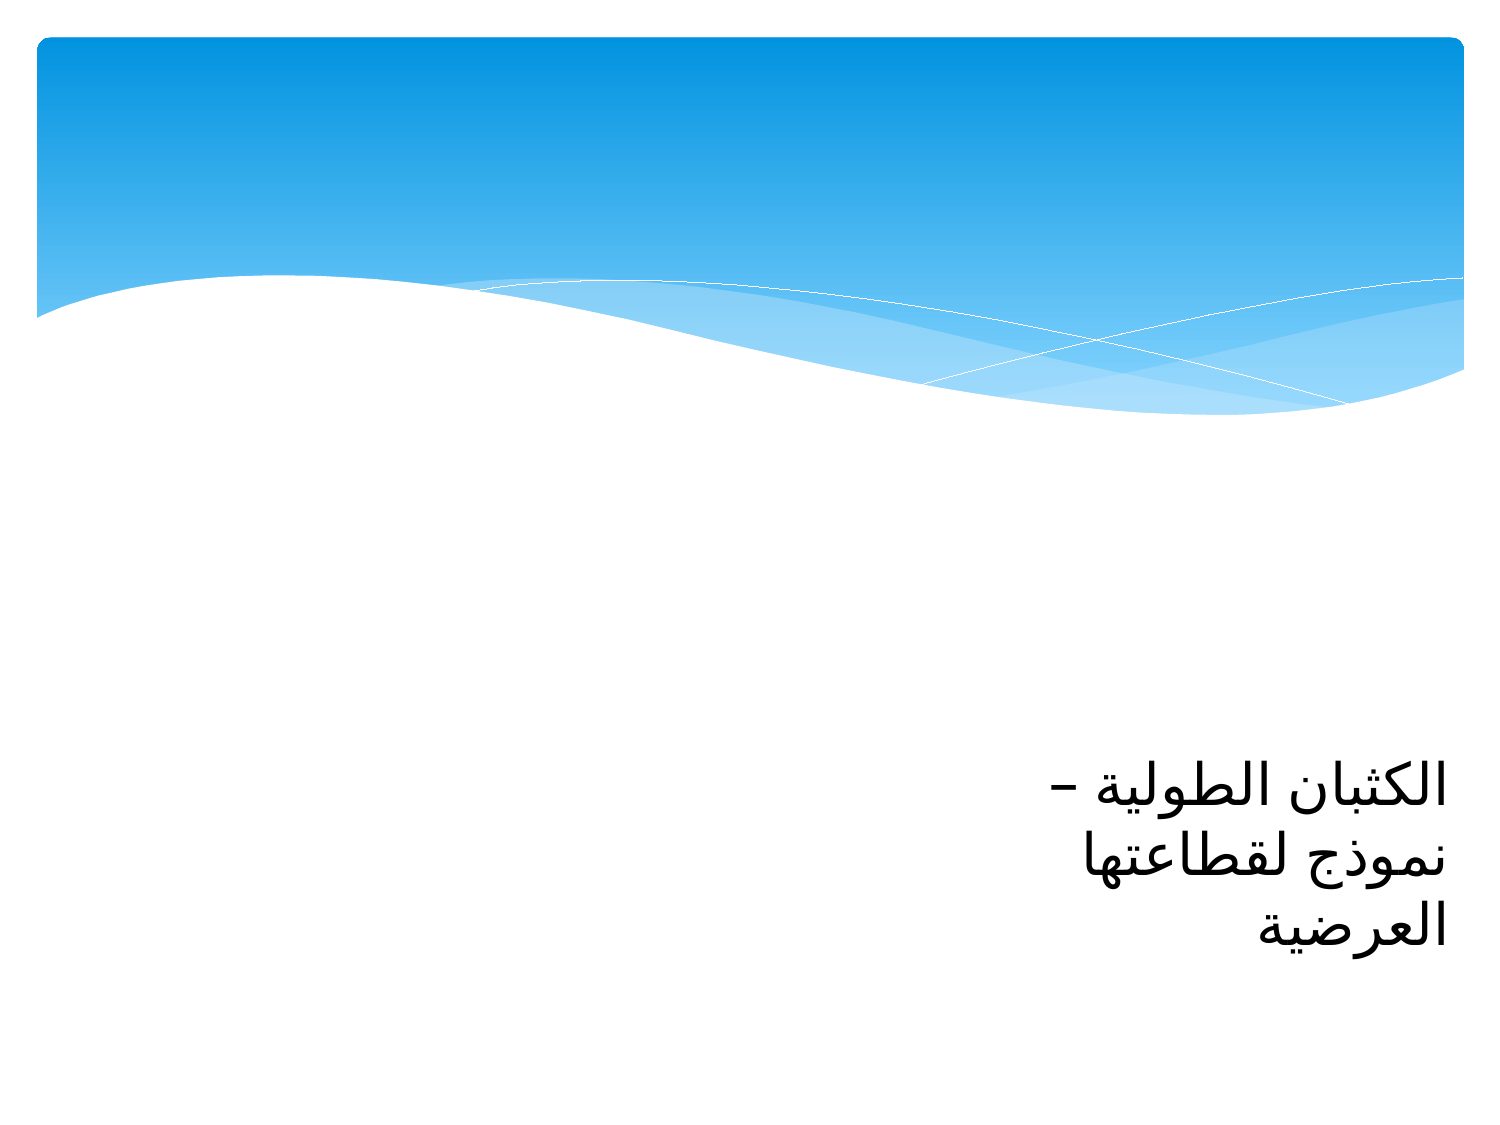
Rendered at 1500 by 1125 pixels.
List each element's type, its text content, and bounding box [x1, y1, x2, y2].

text_box الكثبان الطولية – نموذج لقطاعتها العرضية [879, 739, 1464, 965]
